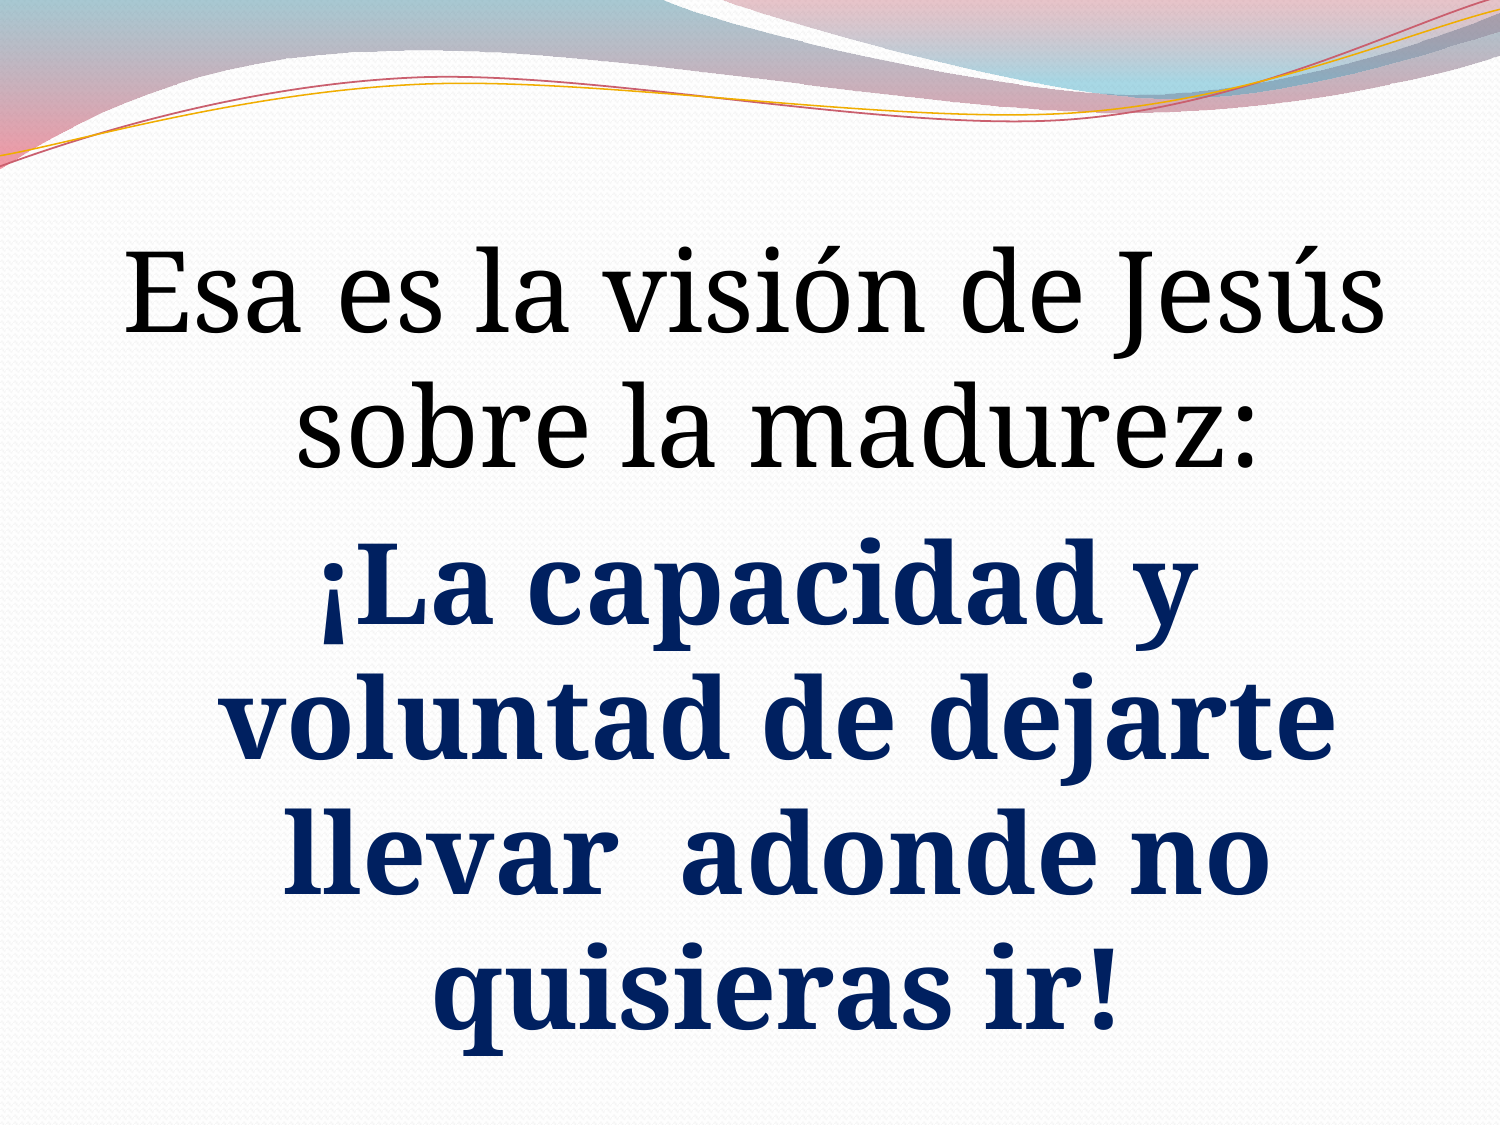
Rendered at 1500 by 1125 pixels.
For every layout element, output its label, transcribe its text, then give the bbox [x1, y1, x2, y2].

list Esa es la visión de Jesús sobre la madurez: ¡La capacidad y voluntad de dejarte llevar adonde no quisieras ir! [37, 212, 1475, 1038]
